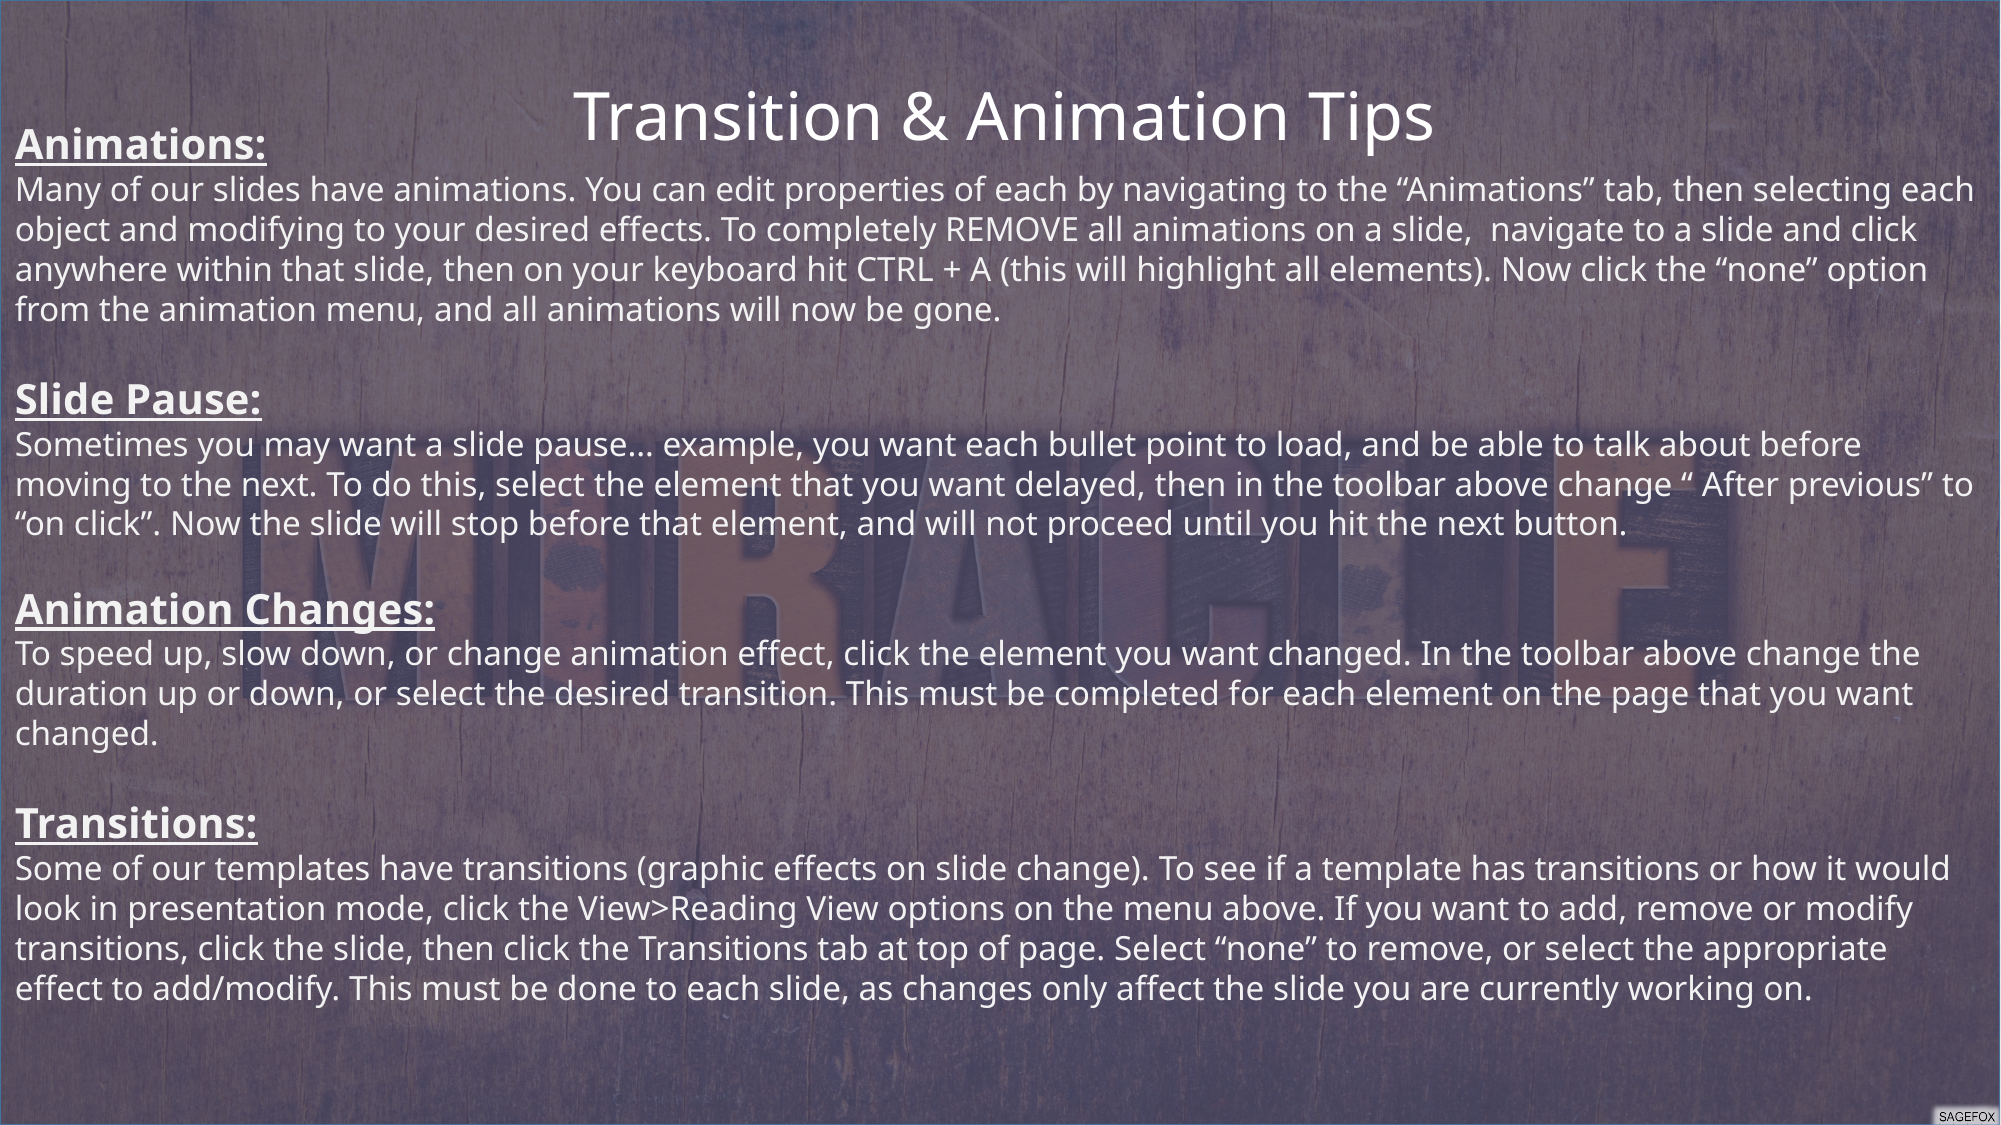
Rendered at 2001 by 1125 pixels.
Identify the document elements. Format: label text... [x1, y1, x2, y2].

title Transition & Animation Tips [477, 59, 1532, 177]
picture [1936, 1111, 1997, 1125]
text_box Animations: Many of our slides have animations. You can edit properties of each by navigating to the “Animations” tab, then selecting each object and modifying to your desired effects. To completely REMOVE all animations on a slide, navigate to a slide and click anywhere within that slide, then on your keyboard hit CTRL + A (this will highlight all elements). Now click the “none” option from the animation menu, and all animations will now be gone. Slide Pause: Sometimes you may want a slide pause… example, you want each bullet point to load, and be able to talk about before moving to the next. To do this, select the element that you want delayed, then in the toolbar above change “ After previous” to “on click”. Now the slide will stop before that element, and will not proceed until you hit the next button. Animation Changes: To speed up, slow down, or change animation effect, click the element you want changed. In the toolbar above change the duration up or down, or select the desired transition. This must be completed for each element on the page that you want changed. Transitions: Some of our templates have transitions (graphic effects on slide change). To see if a template has transitions or how it would look in presentation mode, click the View>Reading View options on the menu above. If you want to add, remove or modify transitions, click the slide, then click the Transitions tab at top of page. Select “none” to remove, or select the appropriate effect to add/modify. This must be done to each slide, as changes only affect the slide you are currently working on. [0, 0, 2000, 1125]
